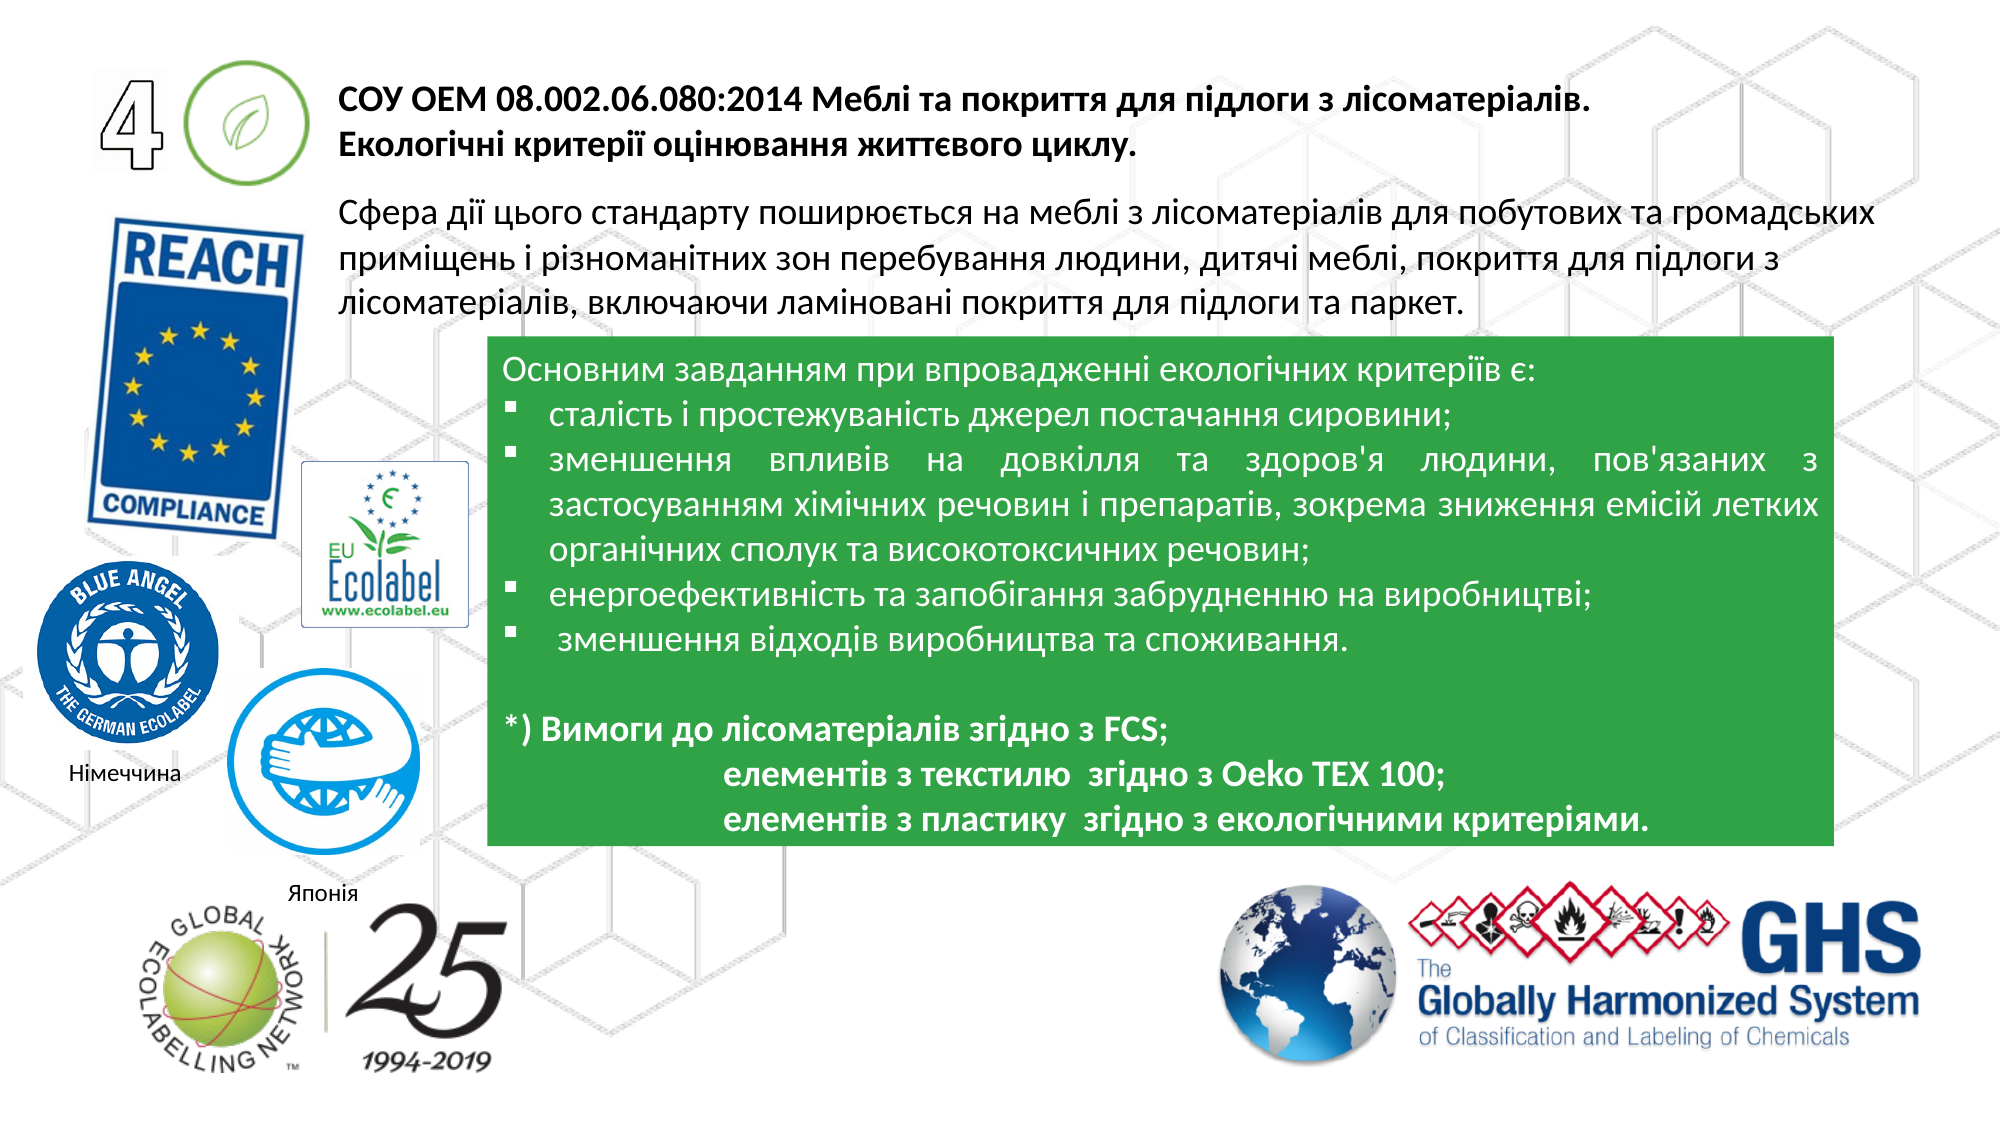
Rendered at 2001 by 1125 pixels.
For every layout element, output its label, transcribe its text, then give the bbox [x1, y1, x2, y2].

text_box Основним завданням при впровадженні екологічних критеріїв є: сталість і простежуваність джерел постачання сировини; зменшення впливів на довкілля та здоров'я людини, пов'язаних з застосуванням хімічних речовин і препаратів, зокрема зниження емісій летких органічних сполук та високотоксичних речовин; енергоефективність та запобігання забрудненню на виробництві; зменшення відходів виробництва та споживання. *) Вимоги до лісоматеріалів згідно з FCS; елементів з текстилю згідно з Оeko TEX 100; елементів з пластику згідно з екологічними критеріями. [487, 336, 1834, 847]
picture [0, 0, 2000, 1125]
text_box СОУ ОЕМ 08.002.06.080:2014 Меблі та покриття для підлоги з лісоматеріалів. Екологічні критерії оцінювання життєвого циклу. [324, 66, 1834, 172]
text_box Сфера дії цього стандарту поширюється на меблі з лісоматеріалів для побутових та громадських приміщень і різноманітних зон перебування людини, дитячі меблі, покриття для підлоги з лісоматеріалів, включаючи ламіновані покриття для підлоги та паркет. [323, 180, 1958, 330]
text_box Японія [273, 868, 374, 902]
text_box Німеччина [54, 750, 197, 795]
